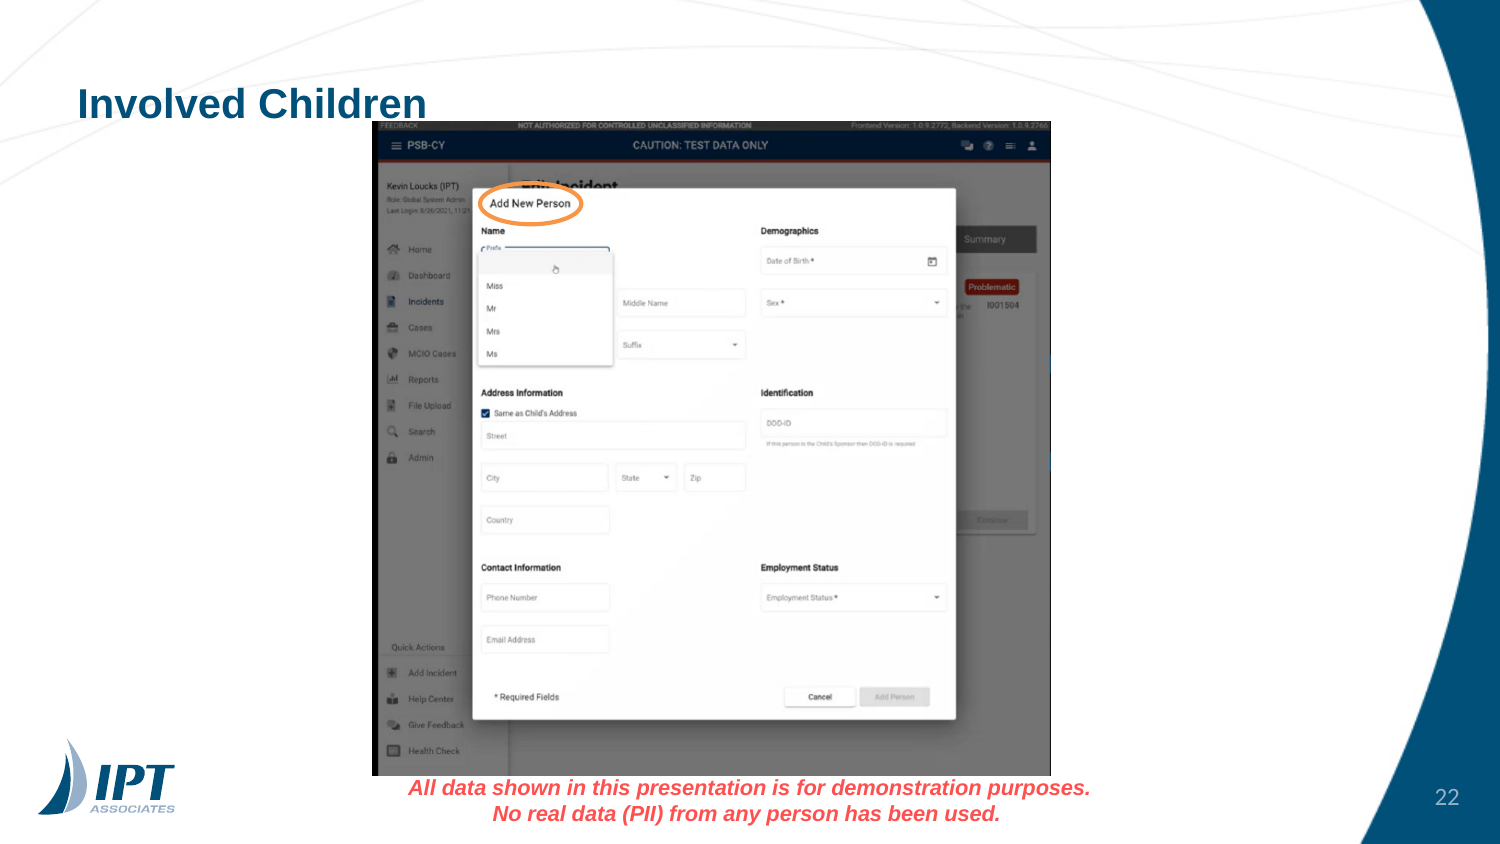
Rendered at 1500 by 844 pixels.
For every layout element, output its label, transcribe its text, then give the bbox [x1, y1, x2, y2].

slide_number 22 [1374, 771, 1475, 817]
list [372, 120, 1052, 777]
footer All data shown in this presentation is for demonstration purposes. No real data (PII) from any person has been used. [381, 786, 1119, 832]
picture [0, 0, 1488, 844]
title Involved Children [62, 70, 1363, 135]
